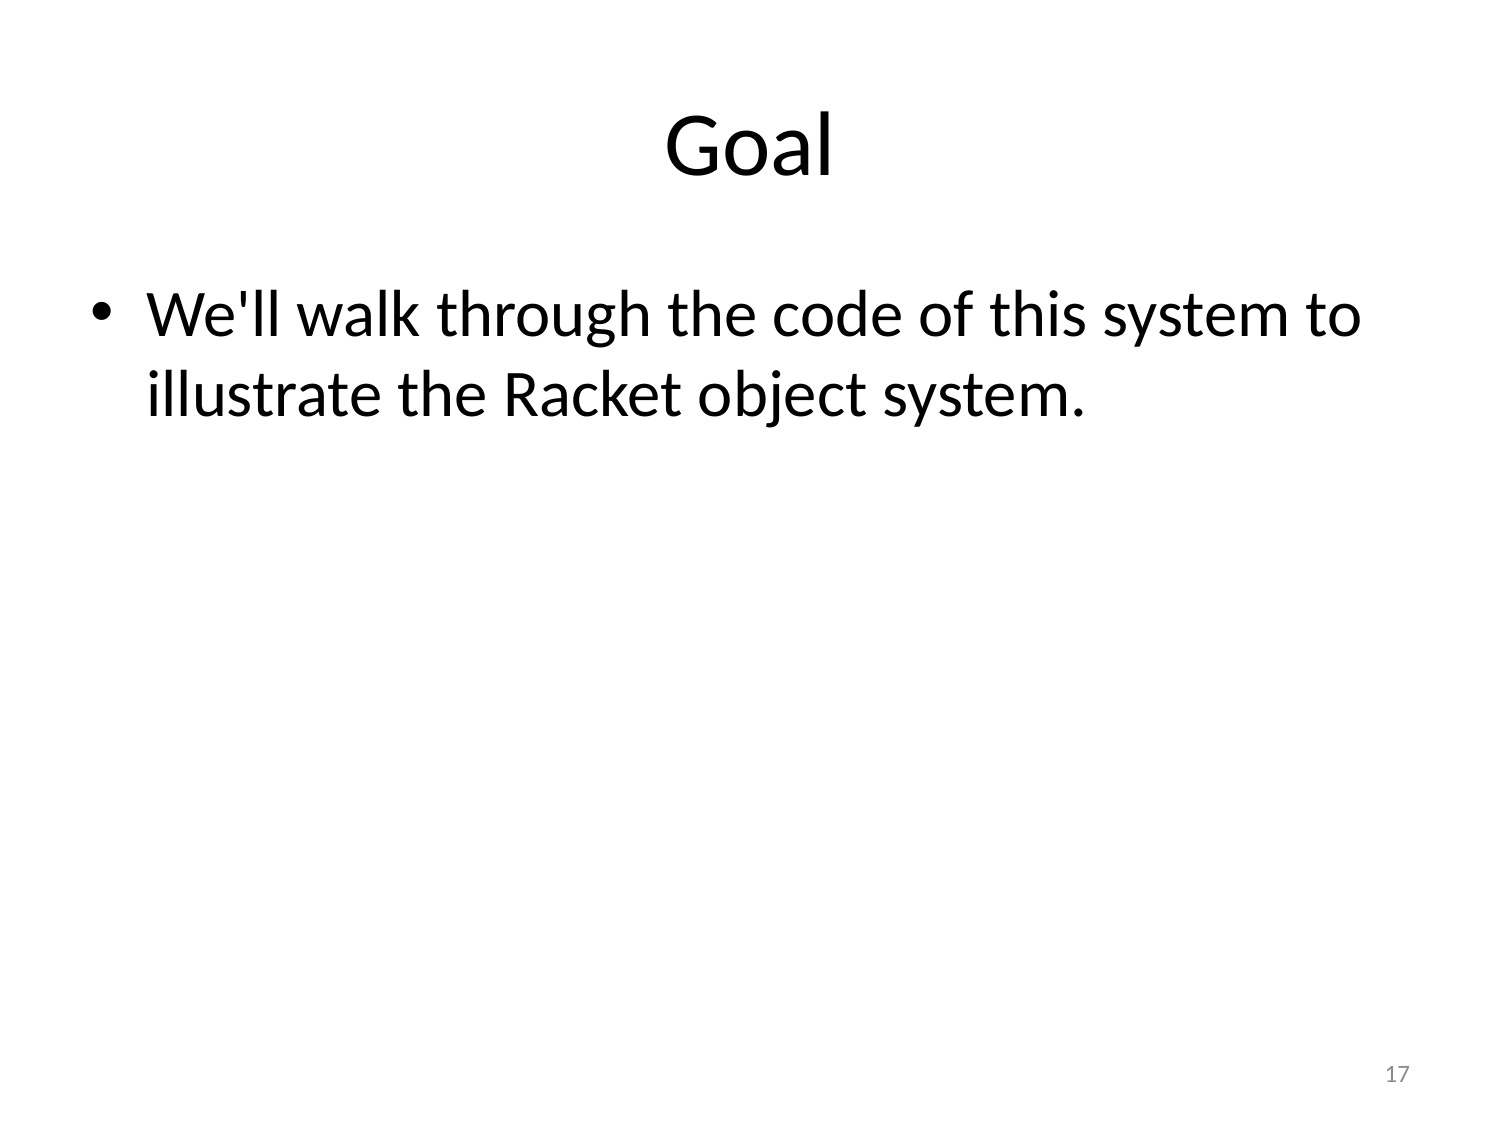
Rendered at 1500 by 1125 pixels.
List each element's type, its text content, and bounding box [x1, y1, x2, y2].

slide_number 17 [1074, 1042, 1425, 1103]
list We'll walk through the code of this system to illustrate the Racket object system. [75, 262, 1425, 1005]
title Goal [75, 45, 1425, 233]
